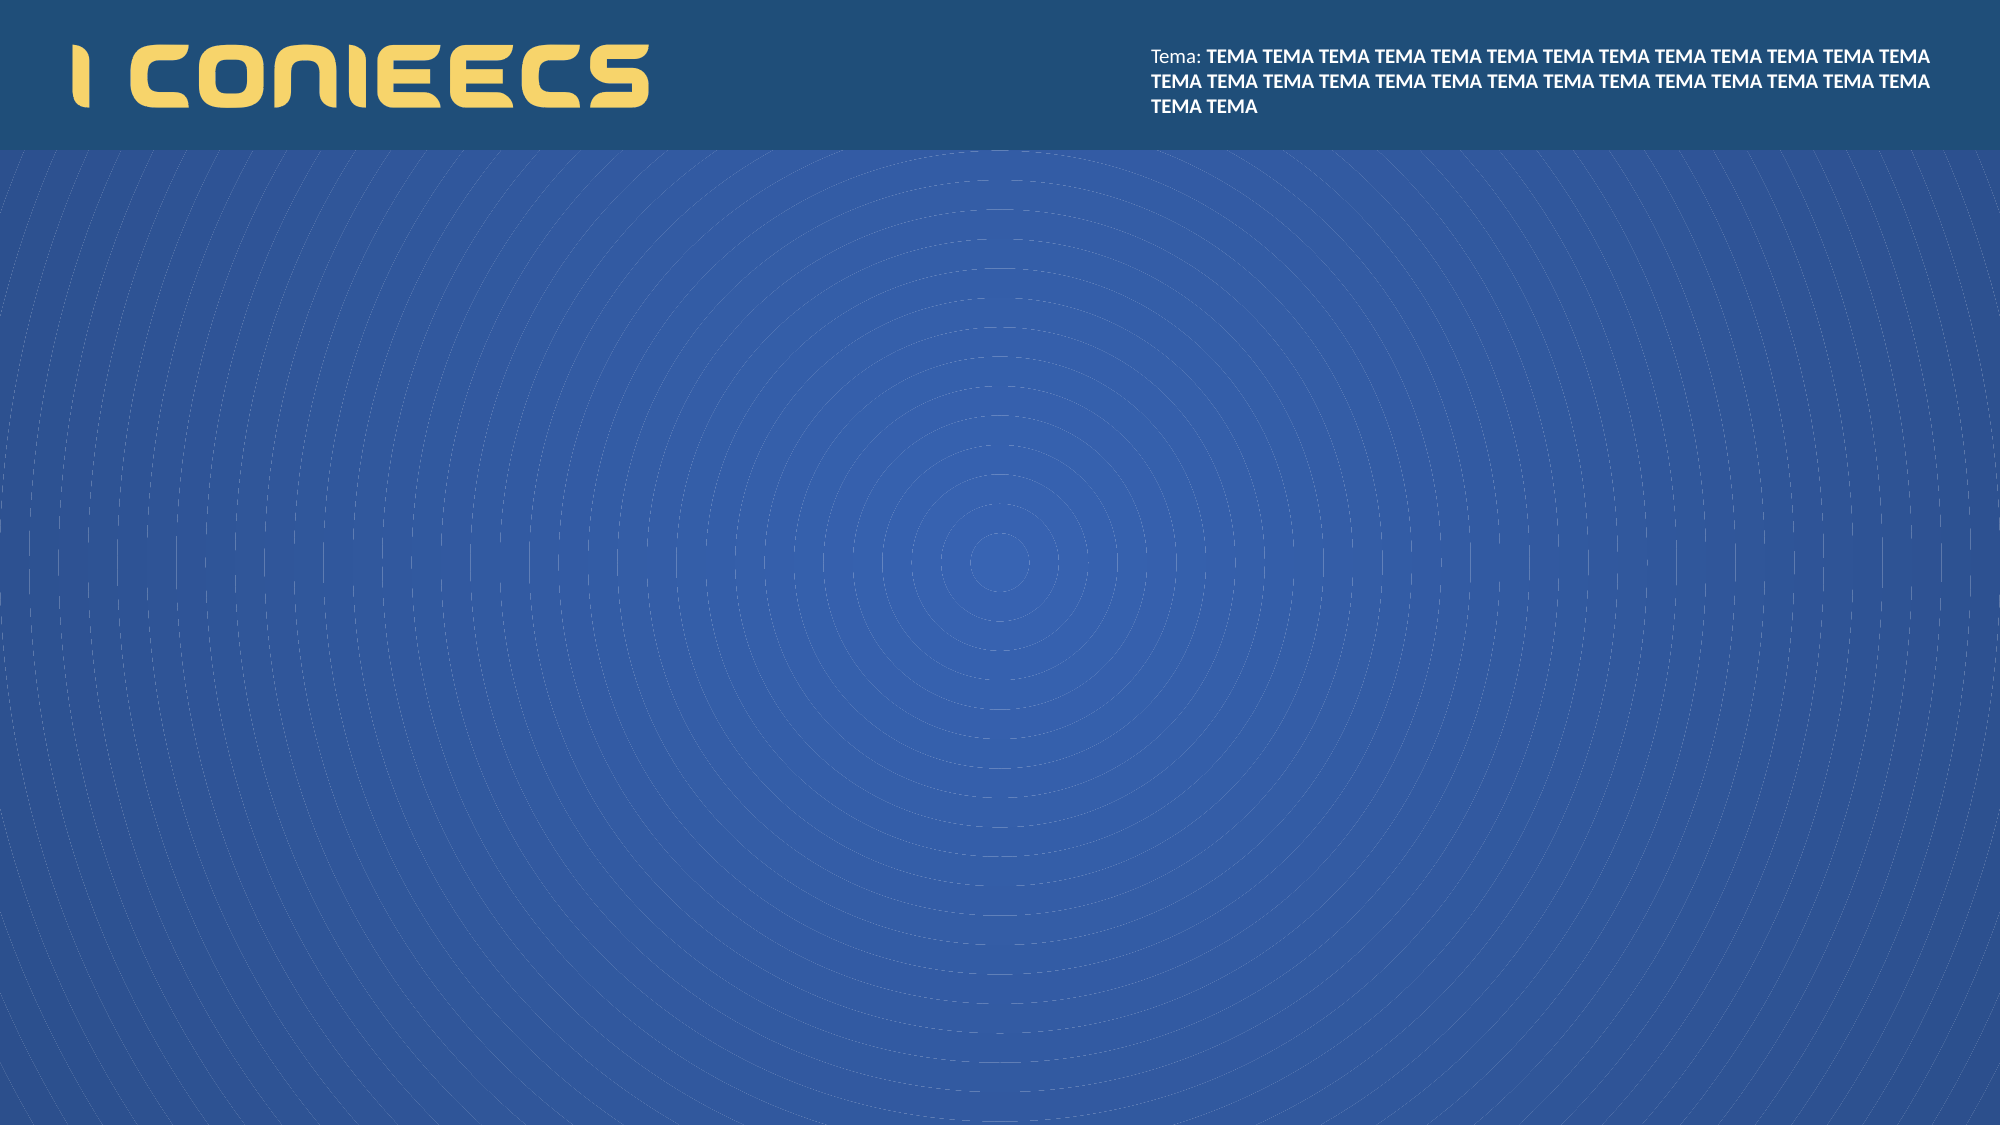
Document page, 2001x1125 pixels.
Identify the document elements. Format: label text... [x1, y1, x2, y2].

picture [72, 44, 649, 108]
text_box [0, 0, 2000, 151]
text_box Tema: TEMA TEMA TEMA TEMA TEMA TEMA TEMA TEMA TEMA TEMA TEMA TEMA TEMA TEMA TEMA TEMA TEMA TEMA TEMA TEMA TEMA TEMA TEMA TEMA TEMA TEMA TEMA TEMA TEMA [1136, 35, 1945, 126]
